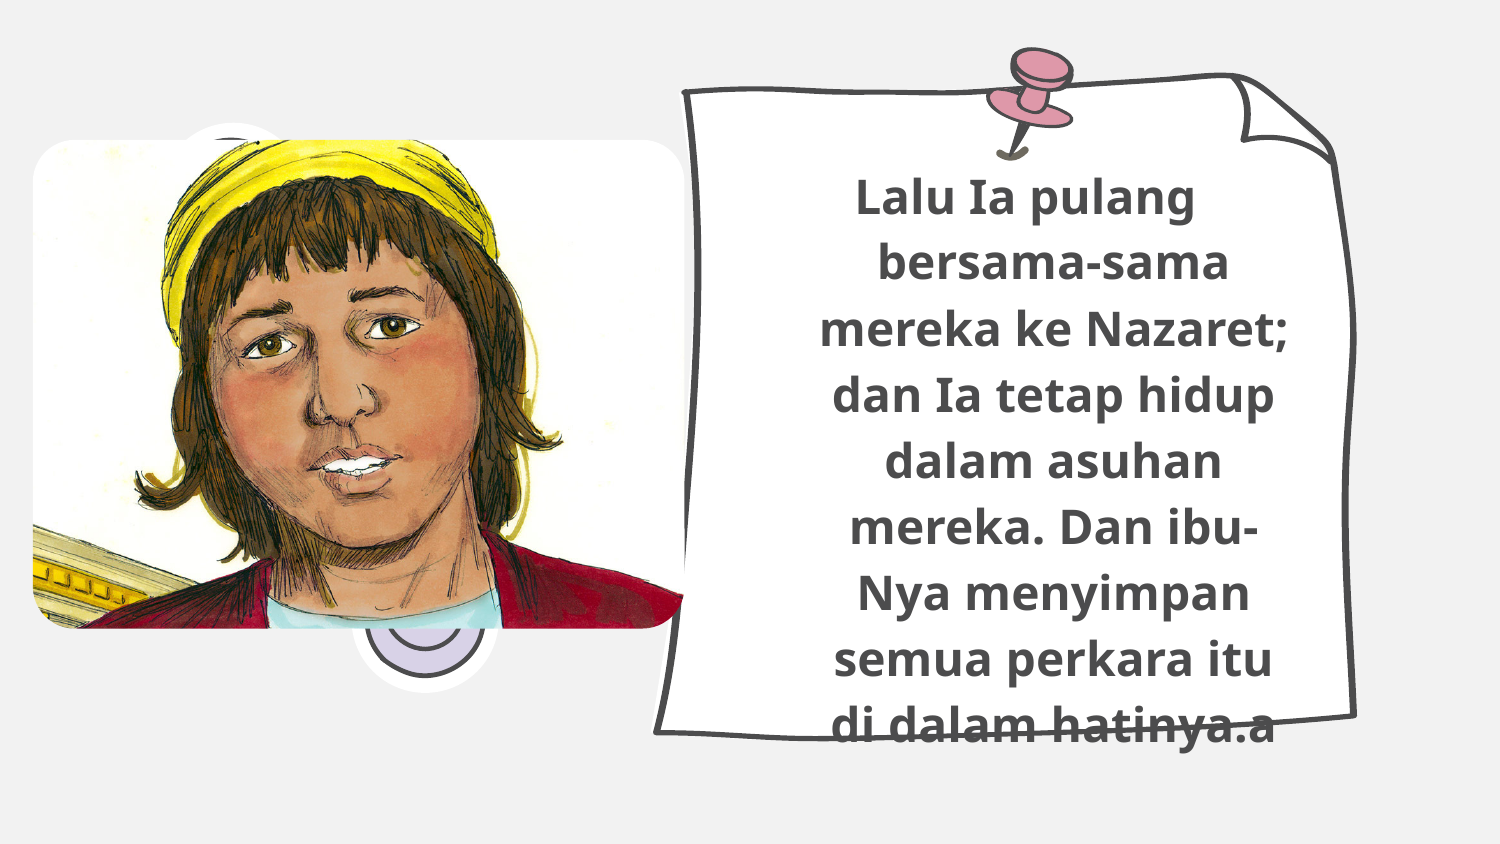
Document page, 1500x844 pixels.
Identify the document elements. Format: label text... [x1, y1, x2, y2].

subtitle Lalu Ia pulang bersama-sama mereka ke Nazaret; dan Ia tetap hidup dalam asuhan mereka. Dan ibu-Nya menyimpan semua perkara itu di dalam hatinya.a [723, 142, 1310, 713]
picture [32, 139, 685, 629]
